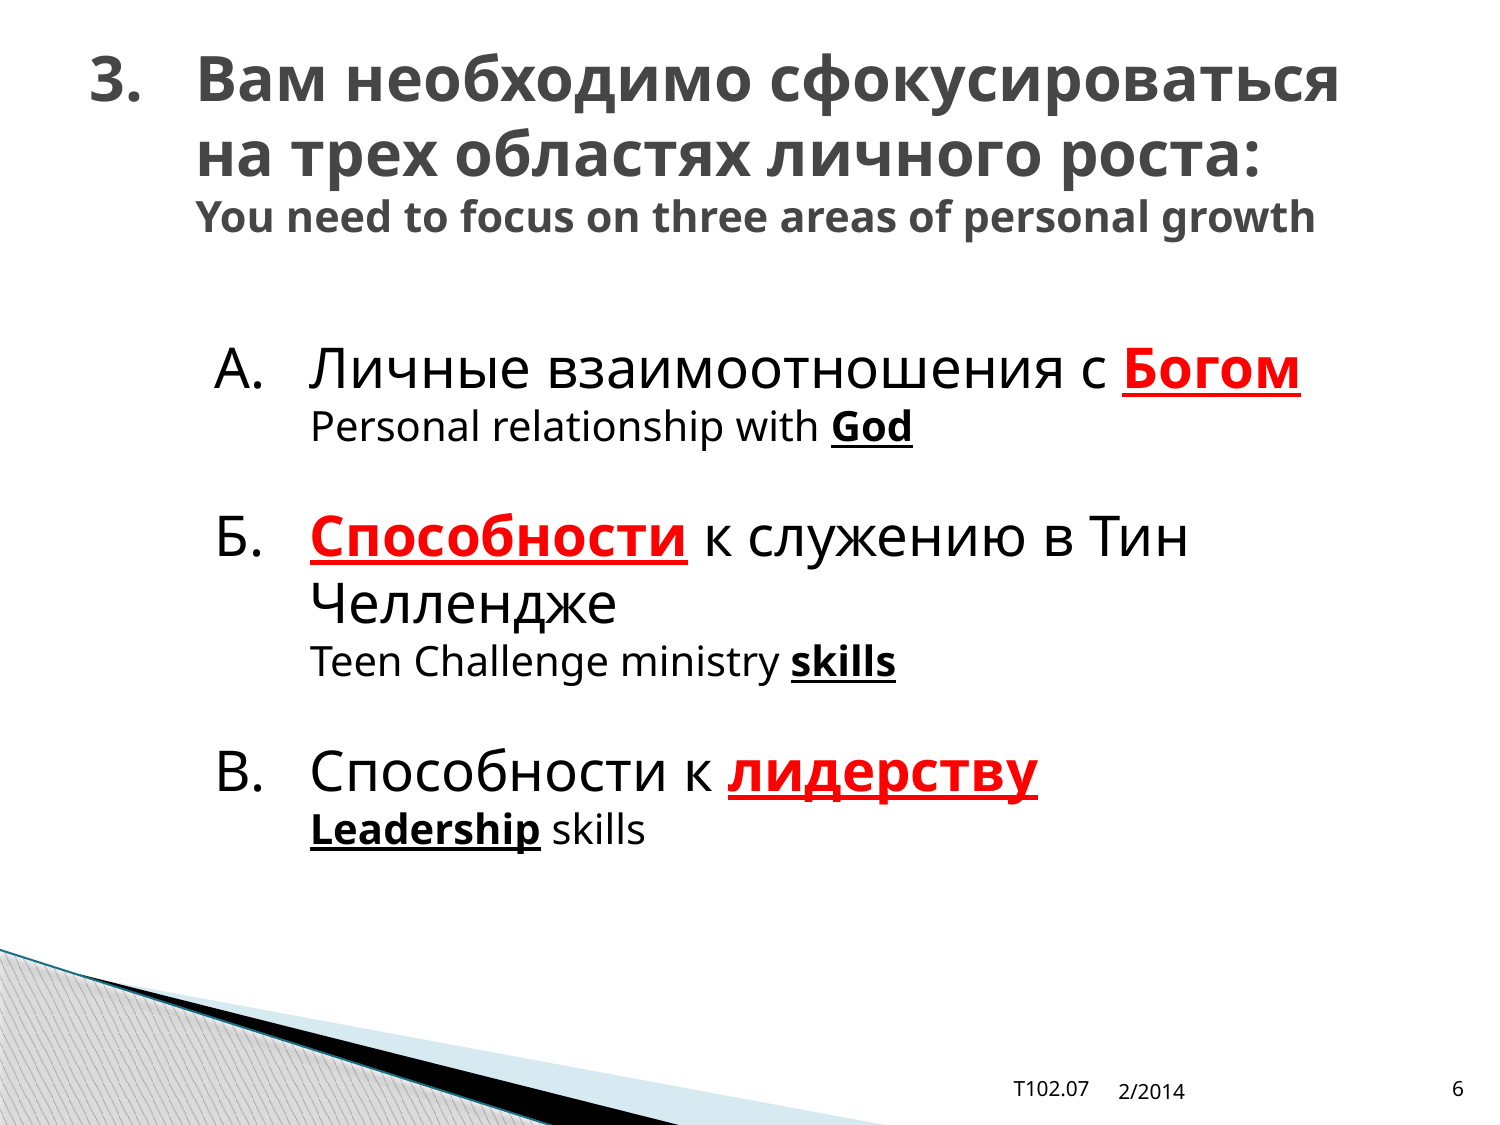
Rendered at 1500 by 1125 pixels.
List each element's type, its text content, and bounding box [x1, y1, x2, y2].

title 3. Вам необходимо сфокусироваться на трех областях личного роста: You need to focus on three areas of personal growth [75, 0, 1425, 280]
slide_number 6 [1418, 1051, 1479, 1112]
slide_number 2/2014 [1105, 1051, 1418, 1112]
list A. Личные взаимоотношения с Богом Personal relationship with God Б. Способности к служению в Тин Челлендже Teen Challenge ministry skills B. Способности к лидерству Leadership skills [200, 324, 1425, 986]
footer T102.07 [718, 1051, 1105, 1112]
